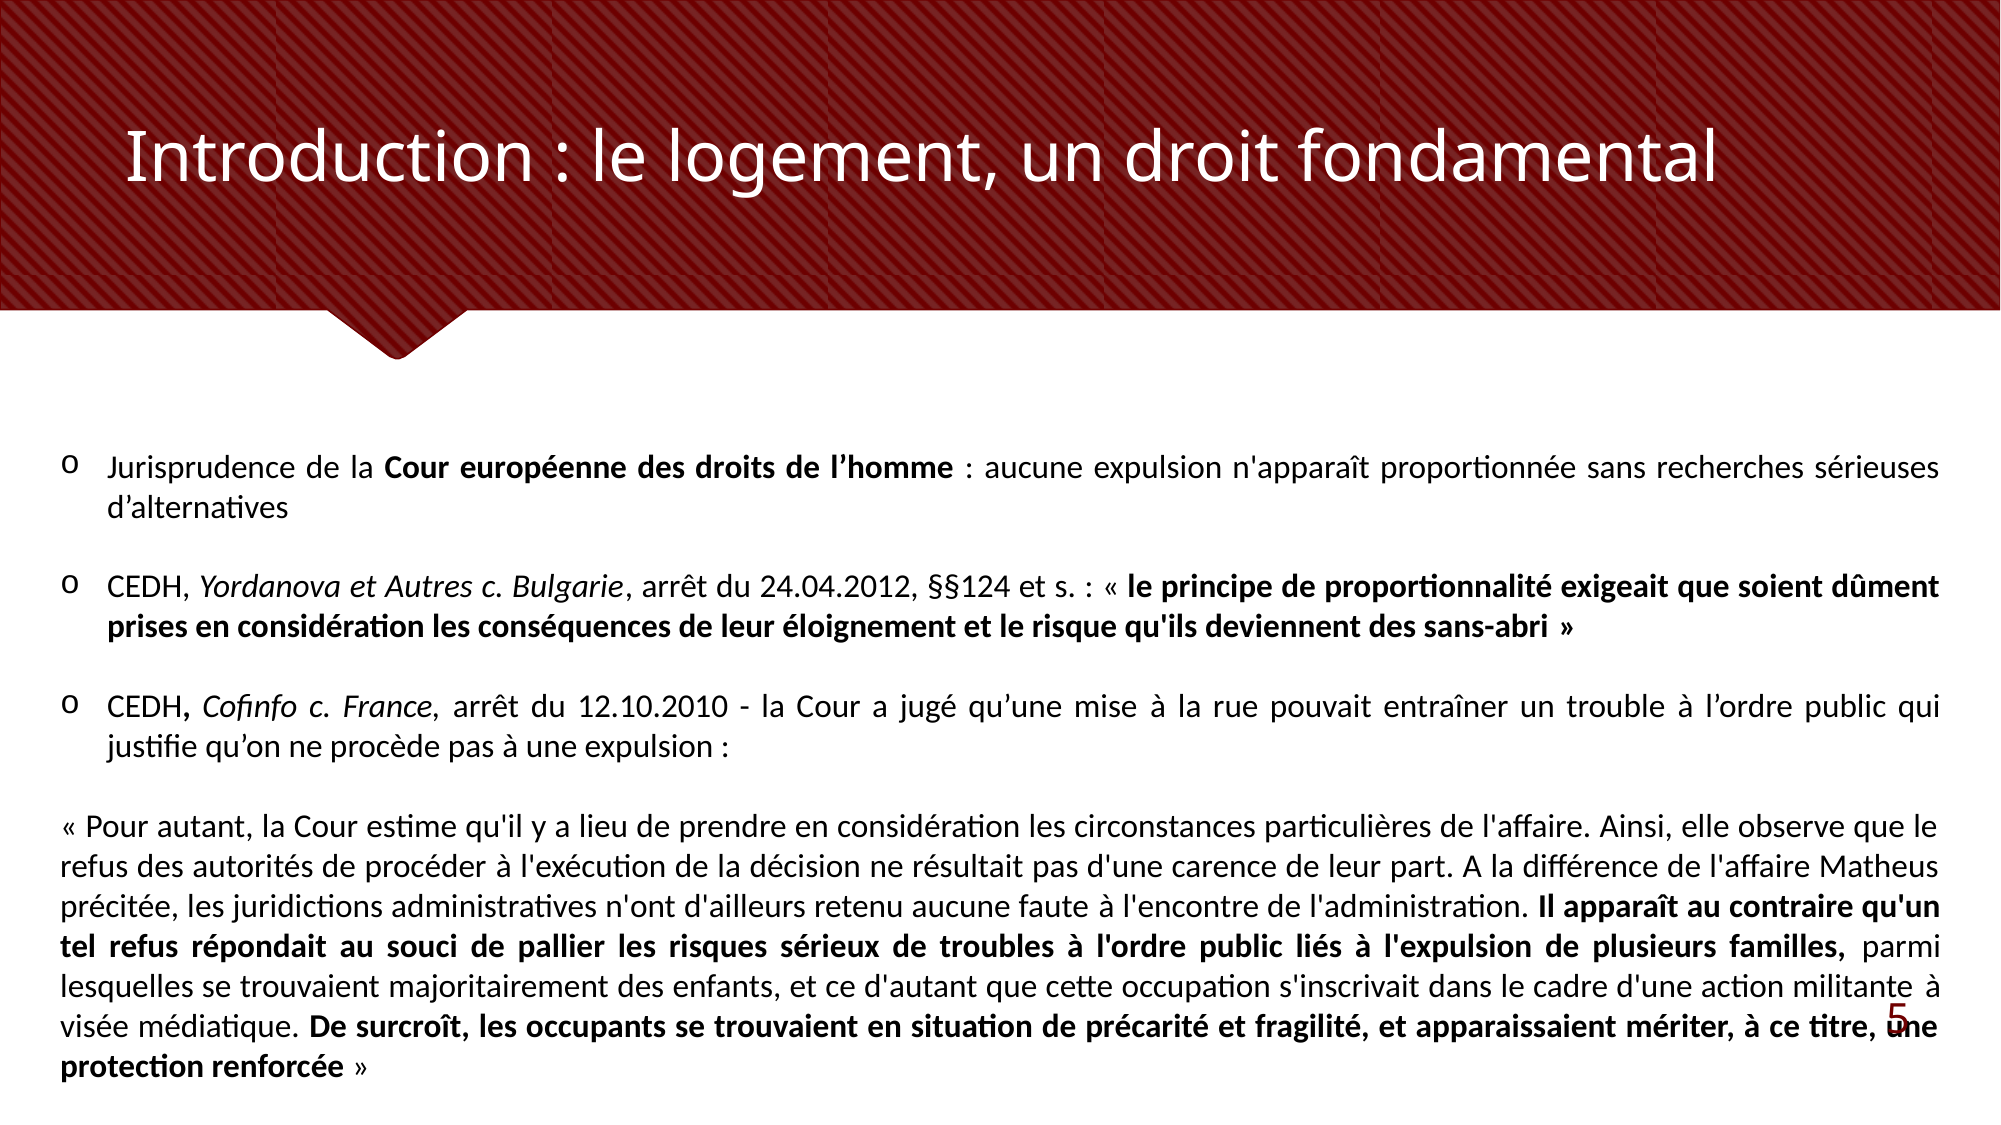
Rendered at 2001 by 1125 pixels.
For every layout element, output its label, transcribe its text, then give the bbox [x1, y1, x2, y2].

picture [1, 1, 1999, 357]
text_box Jurisprudence de la Cour européenne des droits de l’homme : aucune expulsion n'apparaît proportionnée sans recherches sérieuses d’alternatives CEDH, Yordanova et Autres c. Bulgarie, arrêt du 24.04.2012, §§124 et s. : « le principe de proportionnalité exigeait que soient dûment prises en considération les conséquences de leur éloignement et le risque qu'ils deviennent des sans-abri » CEDH, Cofinfo c. France, arrêt du 12.10.2010 - la Cour a jugé qu’une mise à la rue pouvait entraîner un trouble à l’ordre public qui justifie qu’on ne procède pas à une expulsion : « Pour autant, la Cour estime qu'il y a lieu de prendre en considération les circonstances particulières de l'affaire. Ainsi, elle observe que le refus des autorités de procéder à l'exécution de la décision ne résultait pas d'une carence de leur part. A la différence de l'affaire Matheus précitée, les juridictions administratives n'ont d'ailleurs retenu aucune faute à l'encontre de l'administration. Il apparaît au contraire qu'un tel refus répondait au souci de pallier les risques sérieux de troubles à l'ordre public liés à l'expulsion de plusieurs familles, parmi lesquelles se trouvaient majoritairement des enfants, et ce d'autant que cette occupation s'inscrivait dans le cadre d'une action militante à visée médiatique. De surcroît, les occupants se trouvaient en situation de précarité et fragilité, et apparaissaient mériter, à ce titre, une protection renforcée » [45, 392, 1957, 1125]
slide_number 5 [1751, 970, 1926, 1051]
title Introduction : le logement, un droit fondamental [110, 73, 1926, 233]
